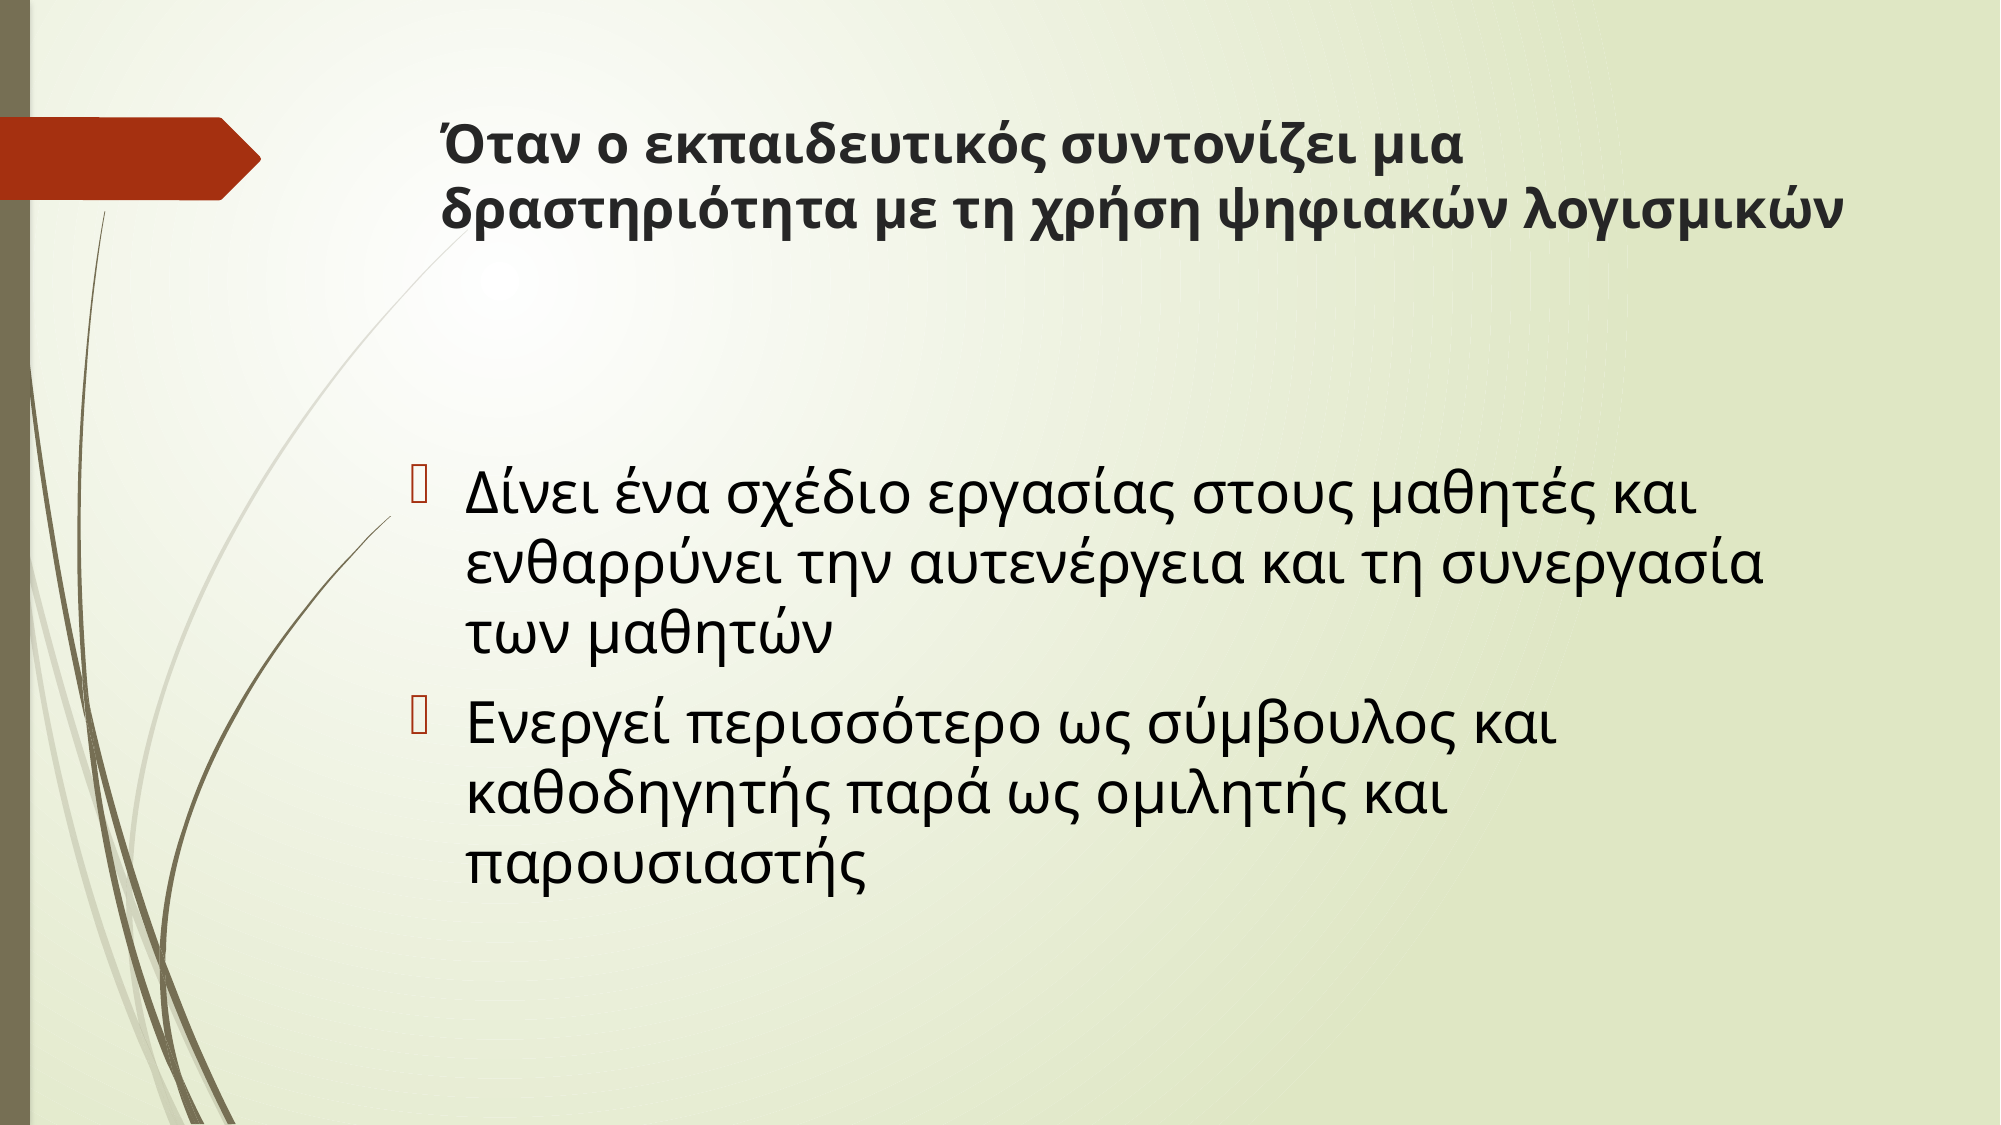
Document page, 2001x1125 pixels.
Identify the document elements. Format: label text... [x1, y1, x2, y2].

list Δίνει ένα σχέδιο εργασίας στους μαθητές και ενθαρρύνει την αυτενέργεια και τη συνεργασία των μαθητών Ενεργεί περισσότερο ως σύμβουλος και καθοδηγητής παρά ως ομιλητής και παρουσιαστής [394, 447, 1857, 1068]
title Όταν ο εκπαιδευτικός συντονίζει μια δραστηριότητα με τη χρήση ψηφιακών λογισμικών [425, 102, 1888, 313]
